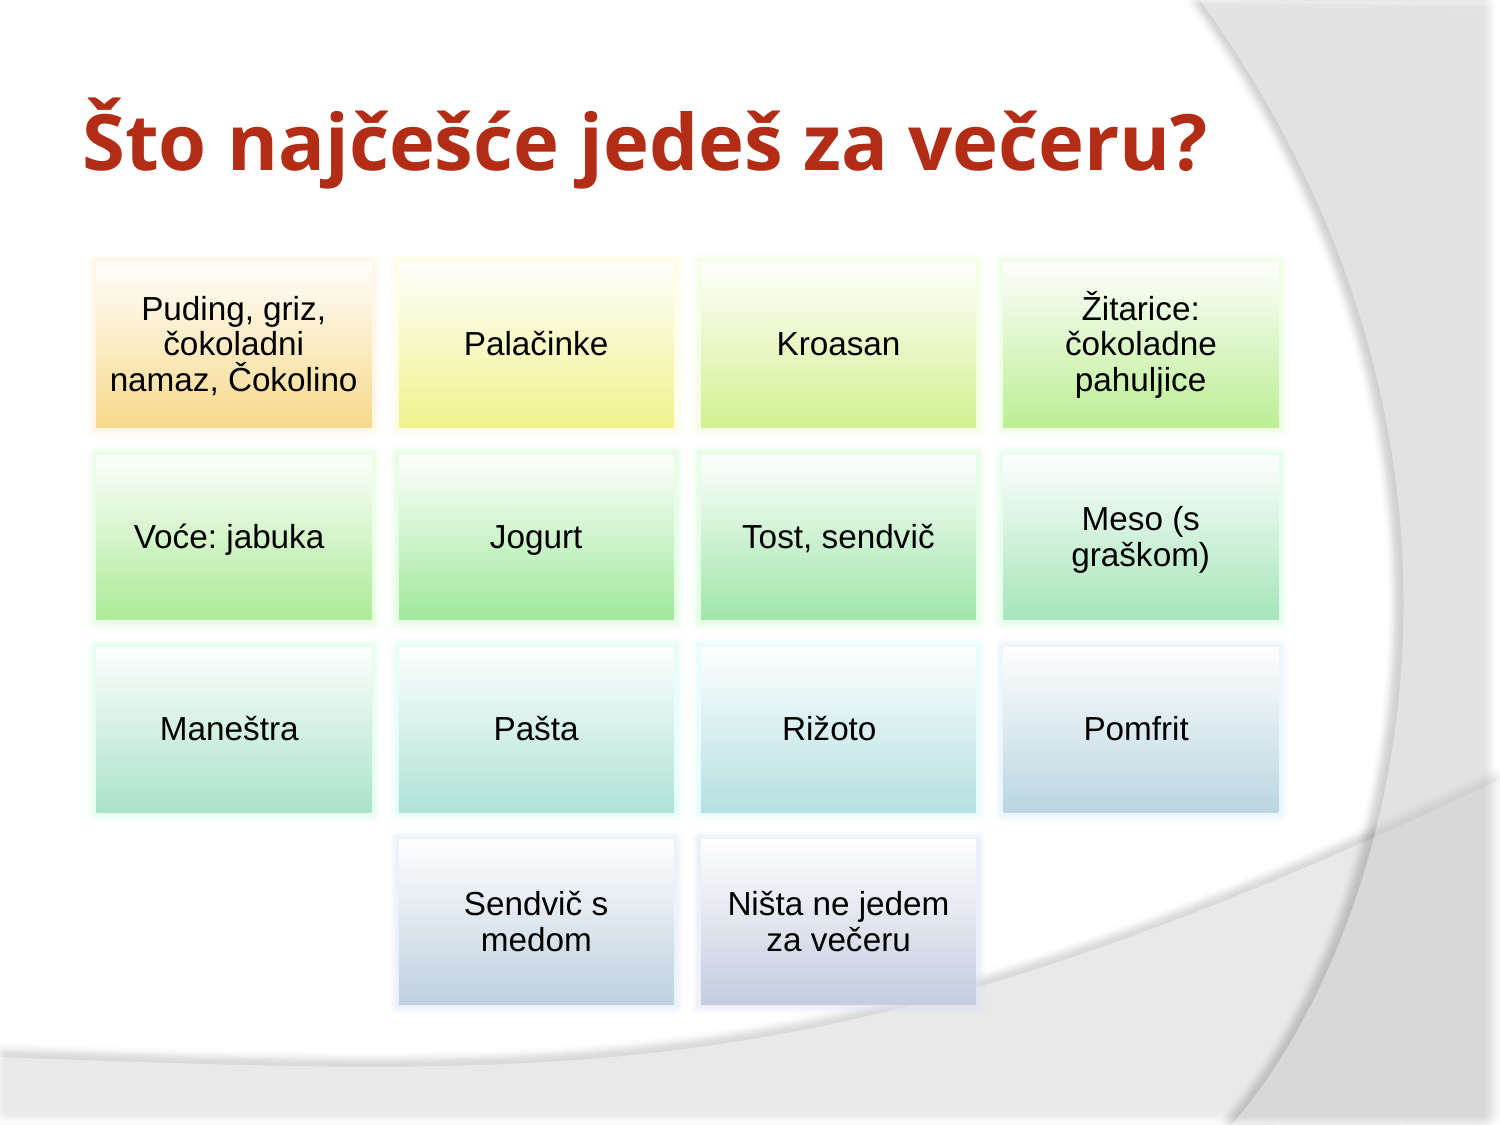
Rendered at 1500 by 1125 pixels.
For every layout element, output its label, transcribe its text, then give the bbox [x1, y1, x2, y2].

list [74, 262, 1301, 1006]
title Što najčešće jedeš za večeru? [75, 45, 1300, 233]
